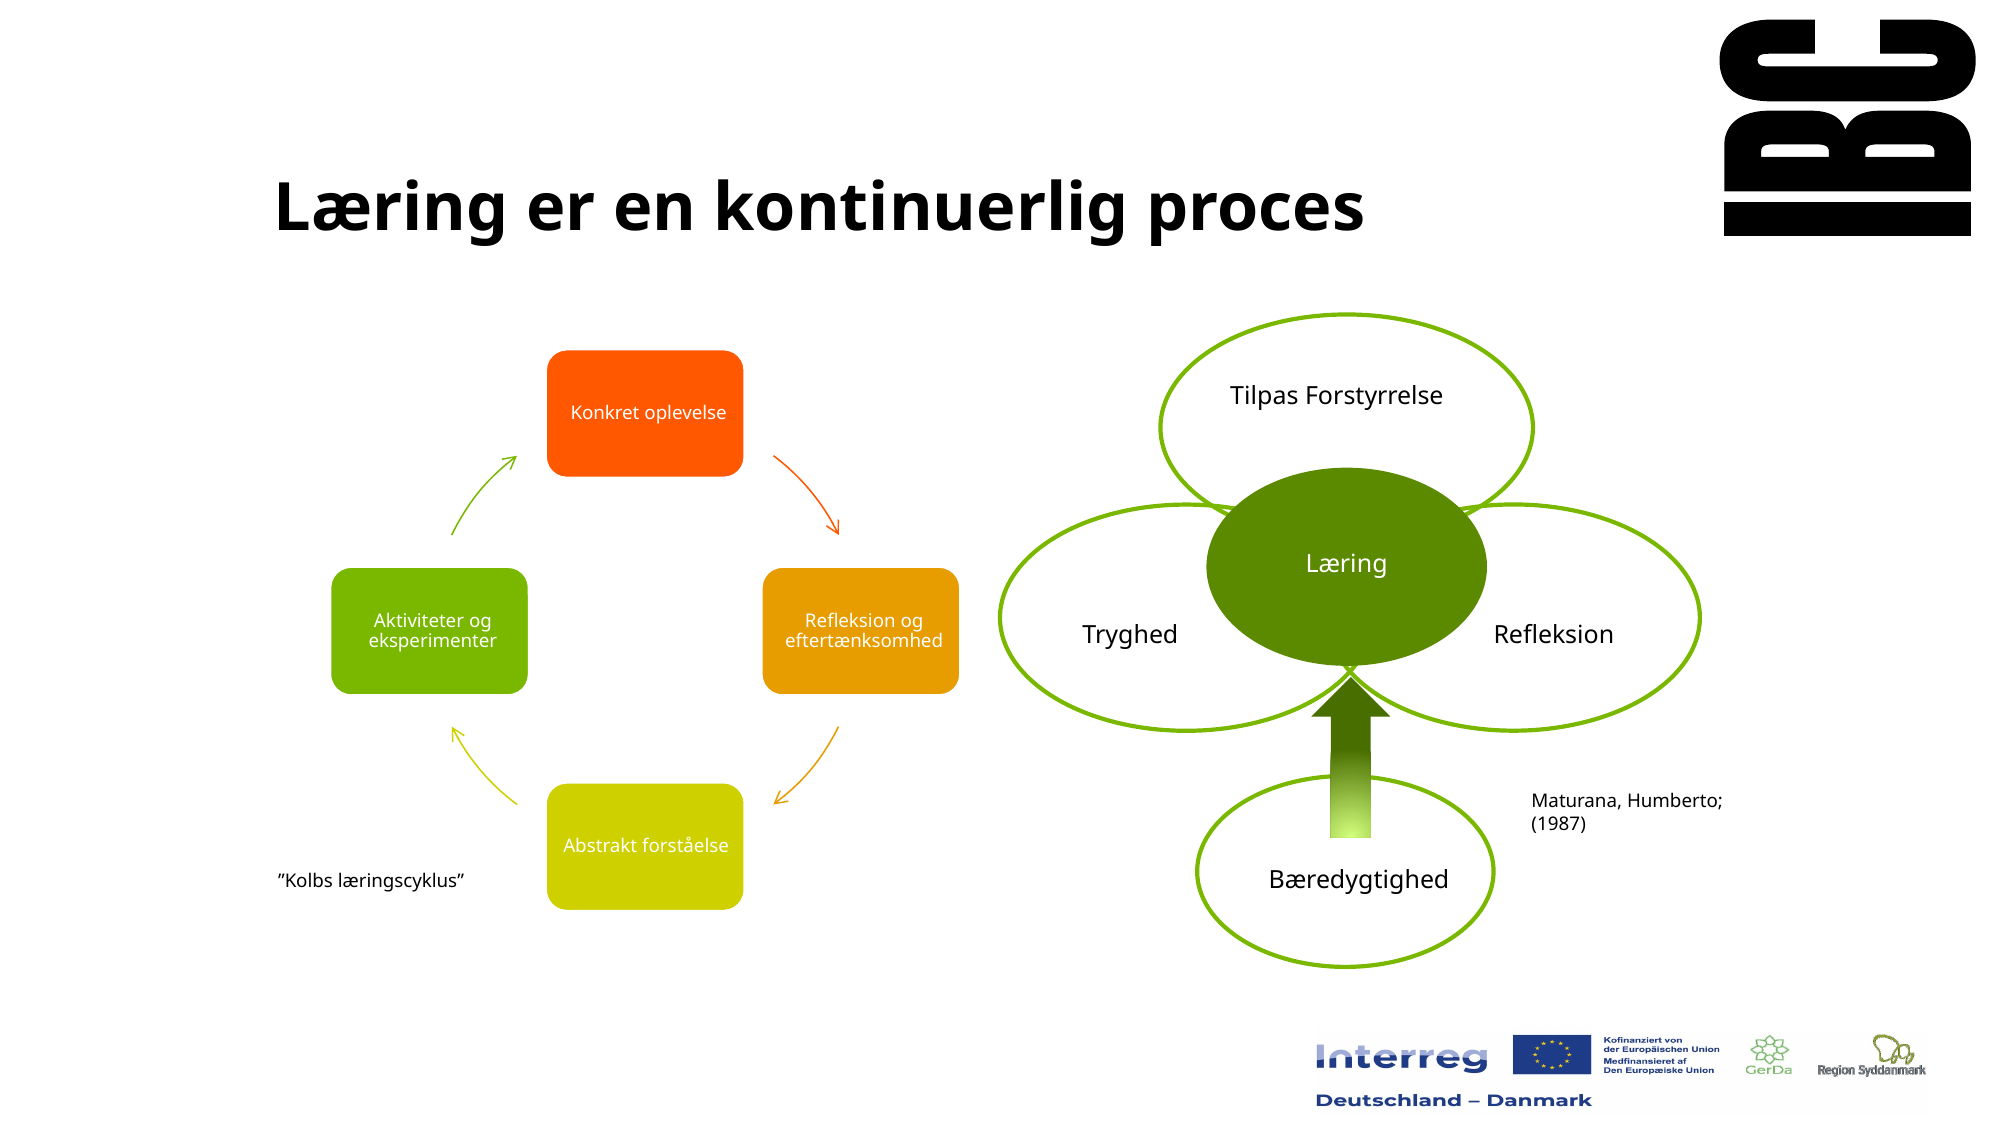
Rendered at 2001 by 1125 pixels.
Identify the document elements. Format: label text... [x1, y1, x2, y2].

picture [1315, 1026, 1929, 1116]
text_box ”Kolbs læringscyklus” [278, 868, 323, 892]
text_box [999, 314, 1701, 732]
text_box [1328, 739, 1373, 840]
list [328, 319, 962, 943]
text_box Maturana, Humberto; (1987) [1516, 781, 1782, 842]
text_box [1195, 774, 1496, 970]
title Læring er en kontinuerlig proces [273, 154, 1533, 244]
text_box Bæredygtighed [1225, 862, 1494, 894]
